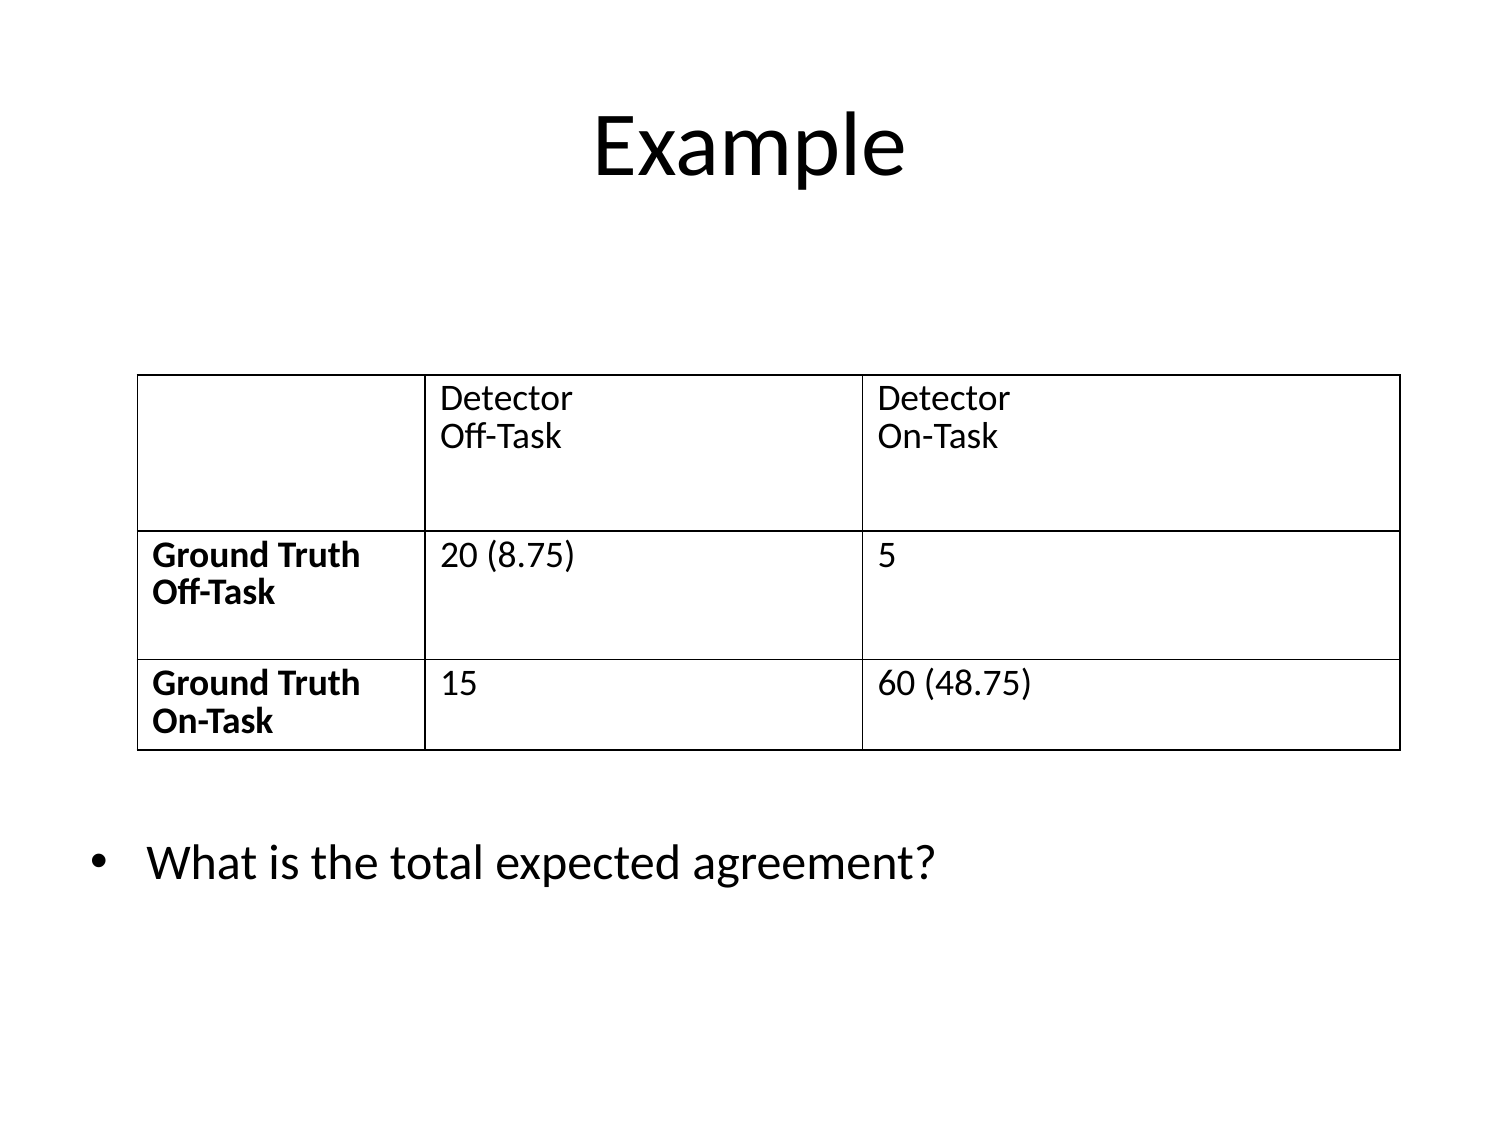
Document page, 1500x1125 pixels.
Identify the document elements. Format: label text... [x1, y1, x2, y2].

table_header Detector On-Task [863, 376, 1399, 530]
table_cell 15 [426, 660, 862, 749]
table_header [138, 376, 424, 530]
table_header Detector Off-Task [426, 376, 862, 530]
table_cell 20 (8.75) [426, 532, 862, 659]
table_cell Ground Truth Off-Task [138, 532, 424, 659]
text_box What is the total expected agreement? [74, 262, 1425, 1075]
table_cell 5 [863, 532, 1399, 659]
table_cell Ground Truth On-Task [138, 660, 424, 749]
table_cell 60 (48.75) [863, 660, 1399, 749]
title Example [75, 45, 1425, 233]
